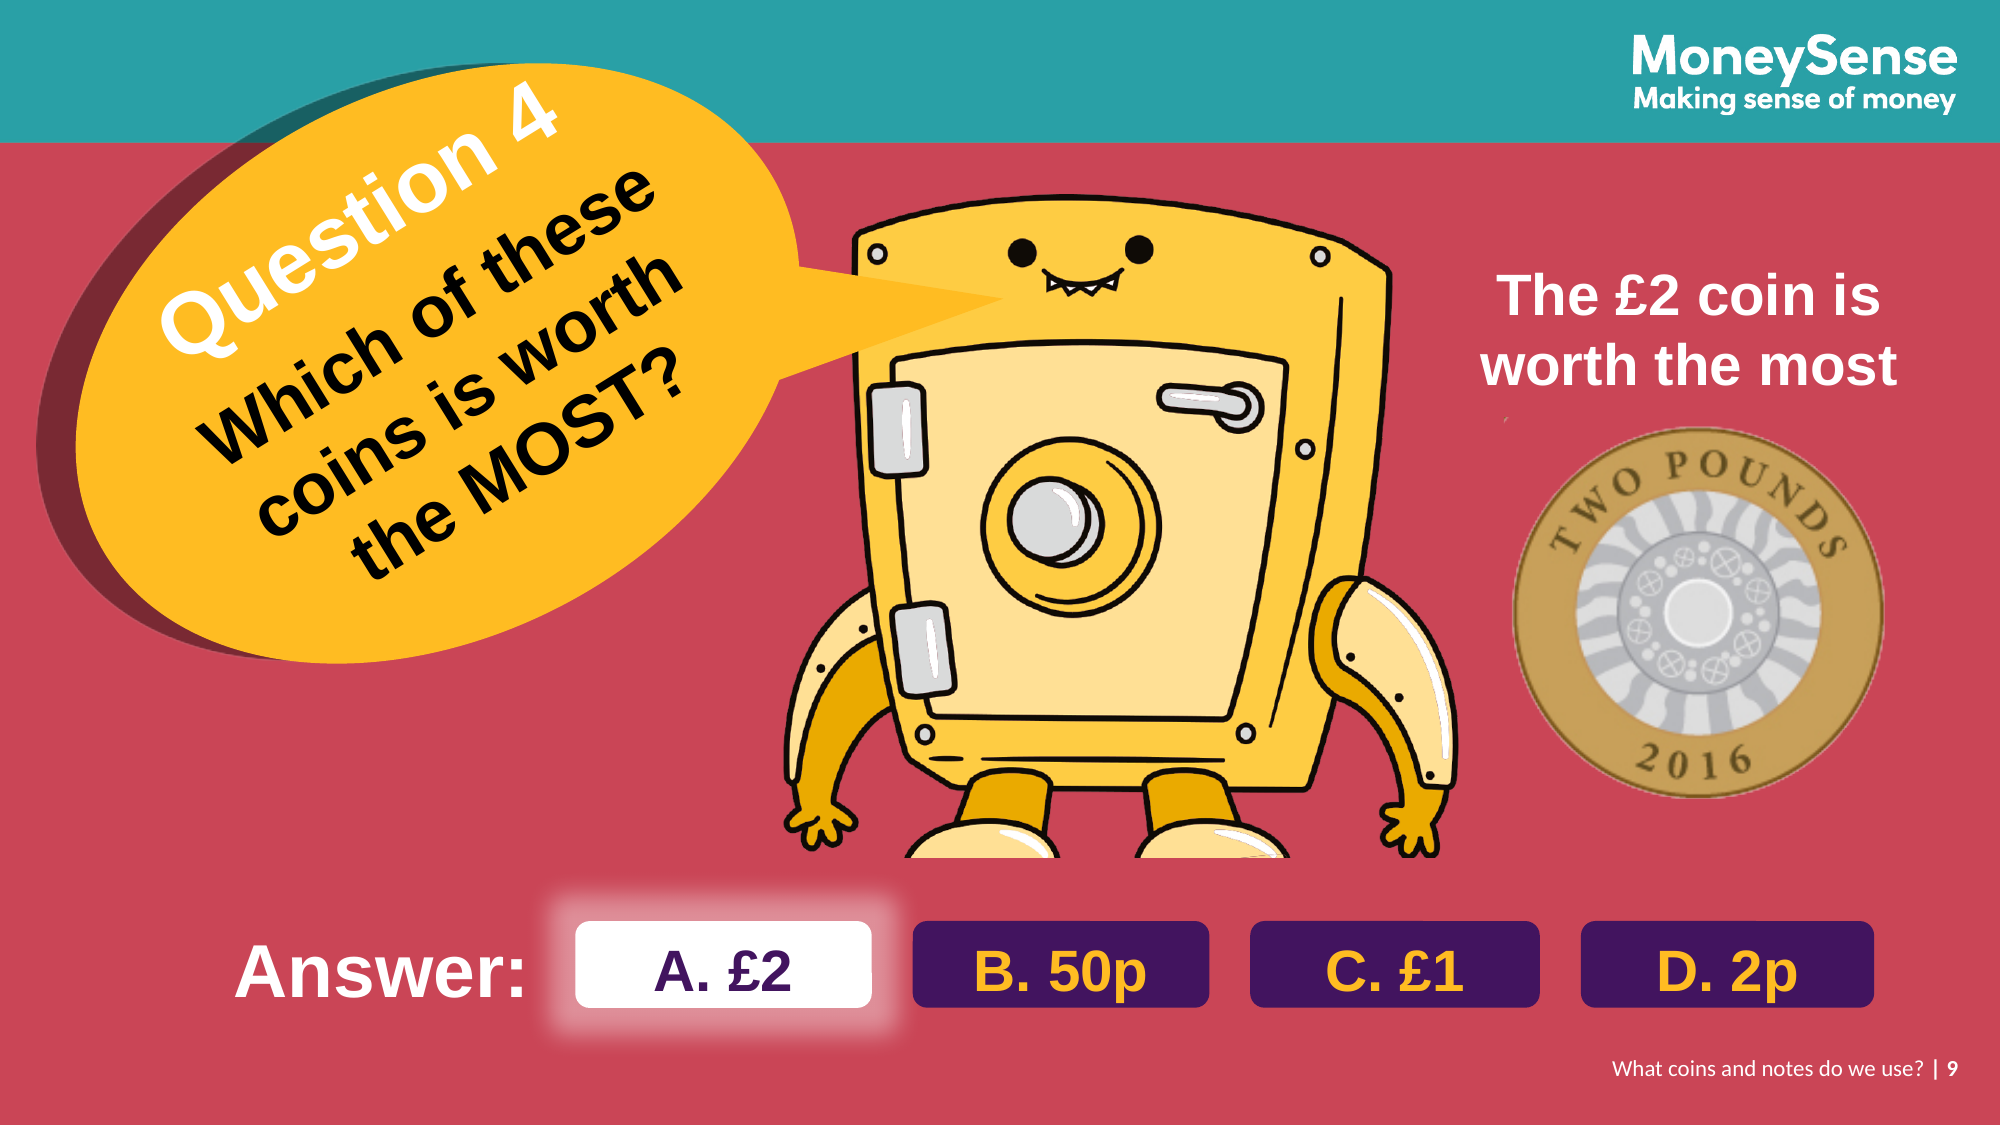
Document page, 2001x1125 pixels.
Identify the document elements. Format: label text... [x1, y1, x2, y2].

text_box [74, 355, 742, 665]
text_box A. £2 [576, 920, 873, 1009]
text_box The £2 coin is worth the most [1482, 249, 1939, 405]
text_box Question 4 Which of these coins is worth the MOST? [71, 0, 742, 659]
text_box [124, 65, 484, 289]
text_box Answer: [188, 915, 576, 1014]
text_box C. £1 [1249, 919, 1541, 1009]
text_box [646, 78, 774, 233]
picture [0, 0, 2000, 1125]
text_box B. 50p [911, 919, 1211, 1009]
text_box D. 2p [1579, 919, 1876, 1009]
text_box D. 10p [547, 891, 903, 1040]
